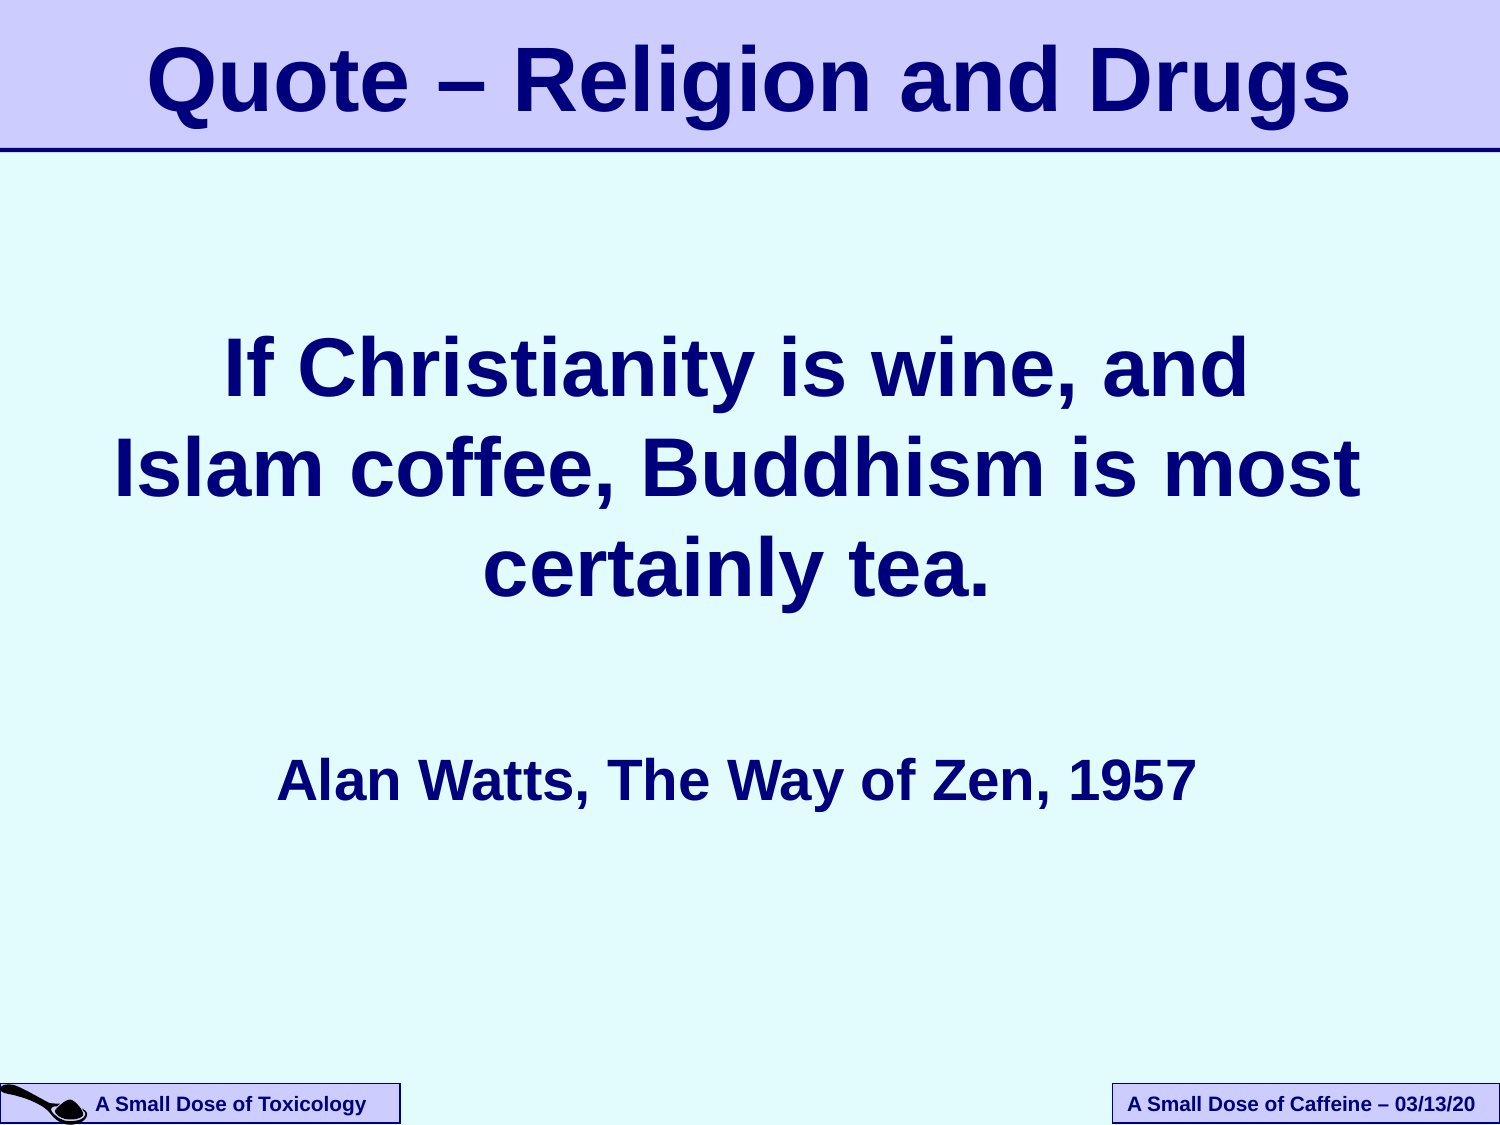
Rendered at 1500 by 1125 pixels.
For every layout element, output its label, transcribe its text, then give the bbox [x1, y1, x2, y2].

list If Christianity is wine, and Islam coffee, Buddhism is most certainly tea. Alan Watts, The Way of Zen, 1957 [93, 306, 1382, 959]
title Quote – Religion and Drugs [112, 12, 1388, 137]
